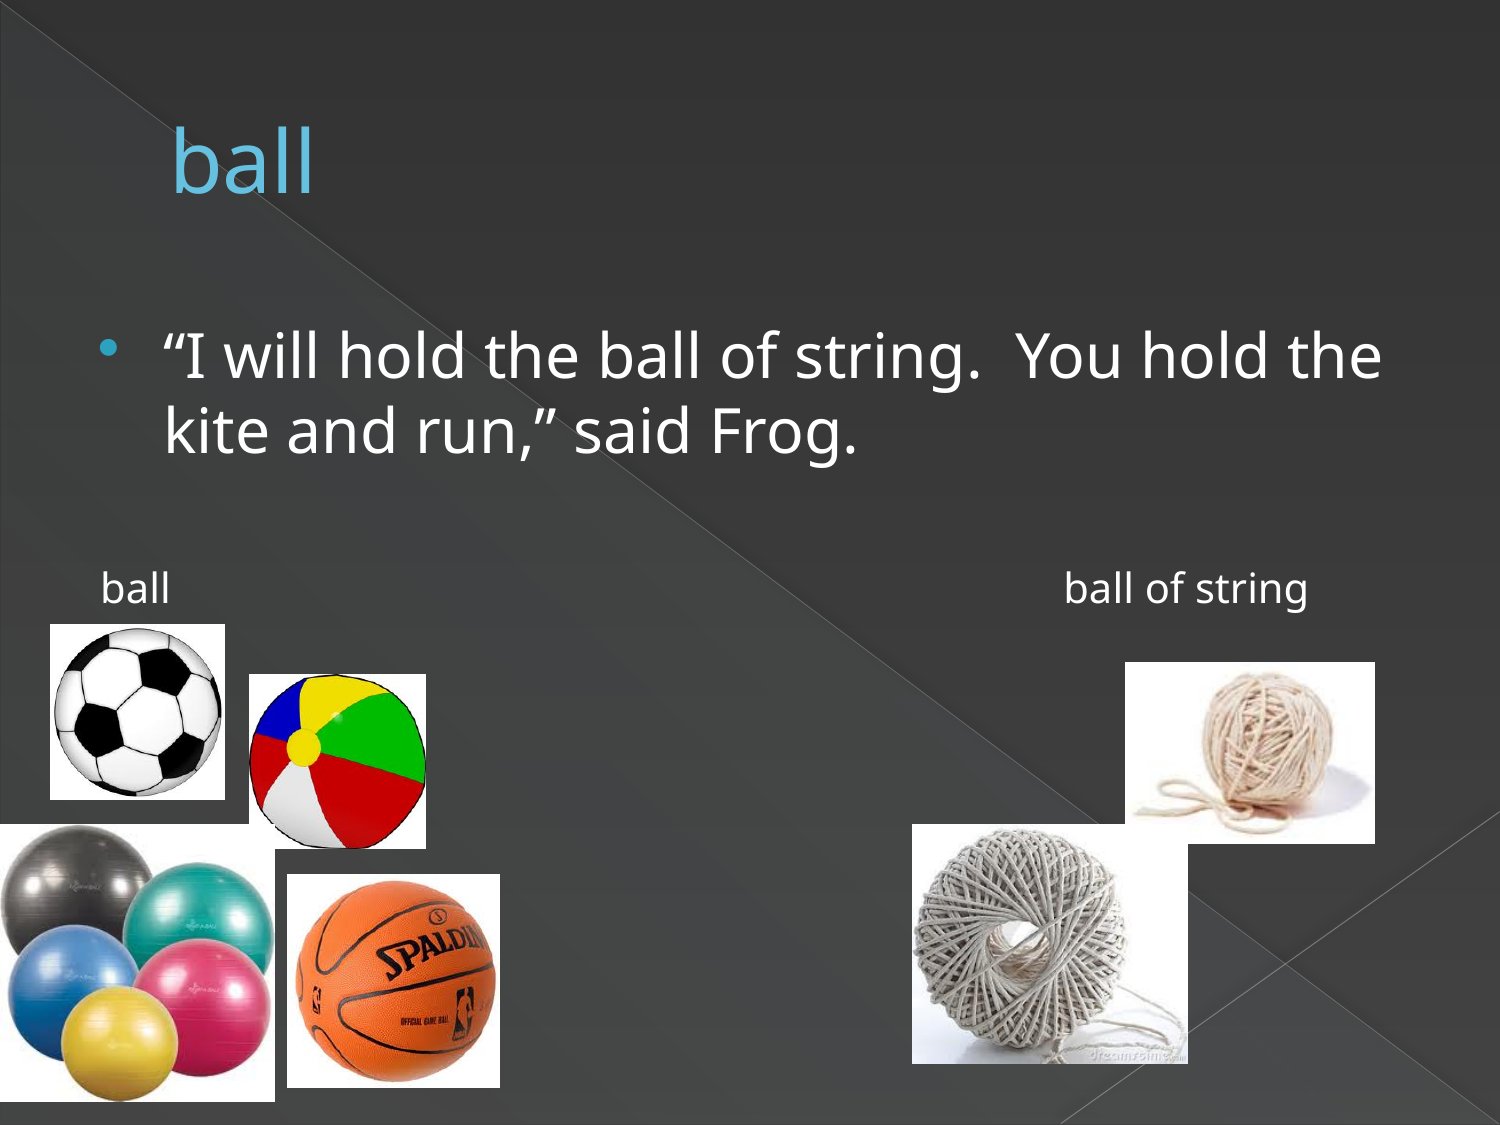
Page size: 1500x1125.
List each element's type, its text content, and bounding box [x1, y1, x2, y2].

picture [0, 674, 426, 1102]
picture [287, 874, 501, 1088]
picture [912, 662, 1376, 1064]
picture [49, 624, 226, 801]
title ball [75, 43, 1425, 274]
list “I will hold the ball of string. You hold the kite and run,” said Frog. ball ball of string [75, 308, 1425, 1059]
